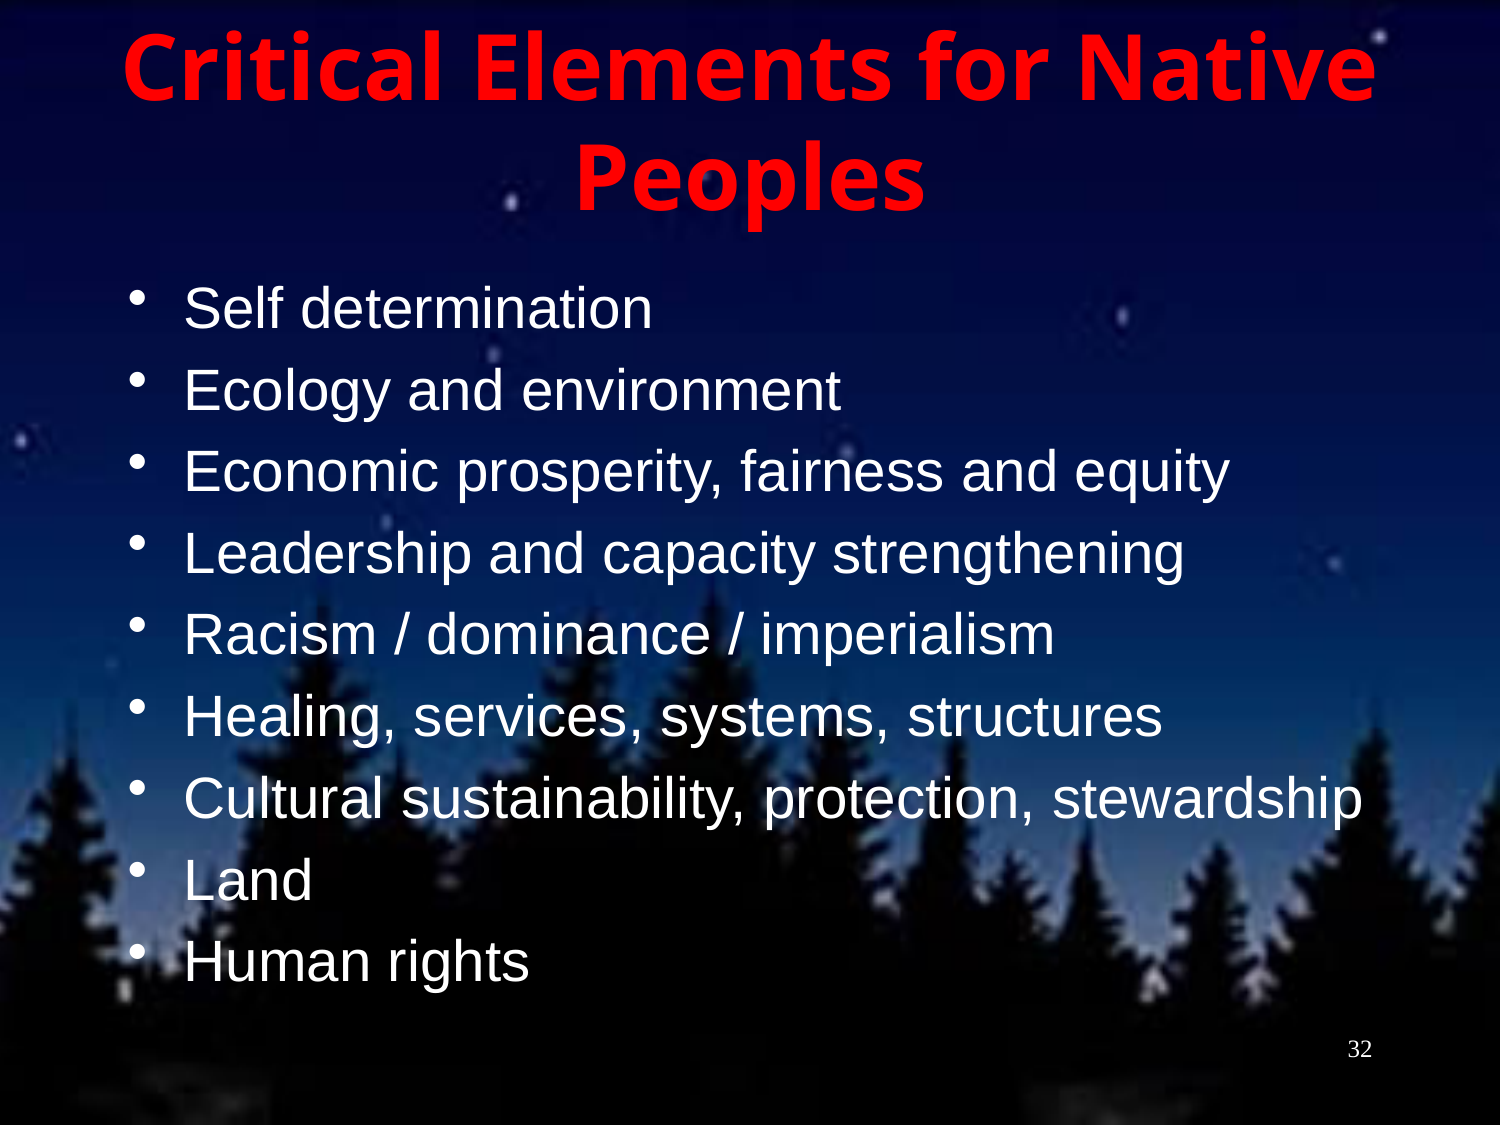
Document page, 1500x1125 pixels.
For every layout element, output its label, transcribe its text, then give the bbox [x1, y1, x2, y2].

picture [0, 238, 1500, 1125]
list Self determination Ecology and environment Economic prosperity, fairness and equity Leadership and capacity strengthening Racism / dominance / imperialism Healing, services, systems, structures Cultural sustainability, protection, stewardship Land Human rights [112, 262, 1388, 1001]
title Critical Elements for Native Peoples [0, 0, 1500, 238]
slide_number 32 [1074, 1024, 1388, 1101]
